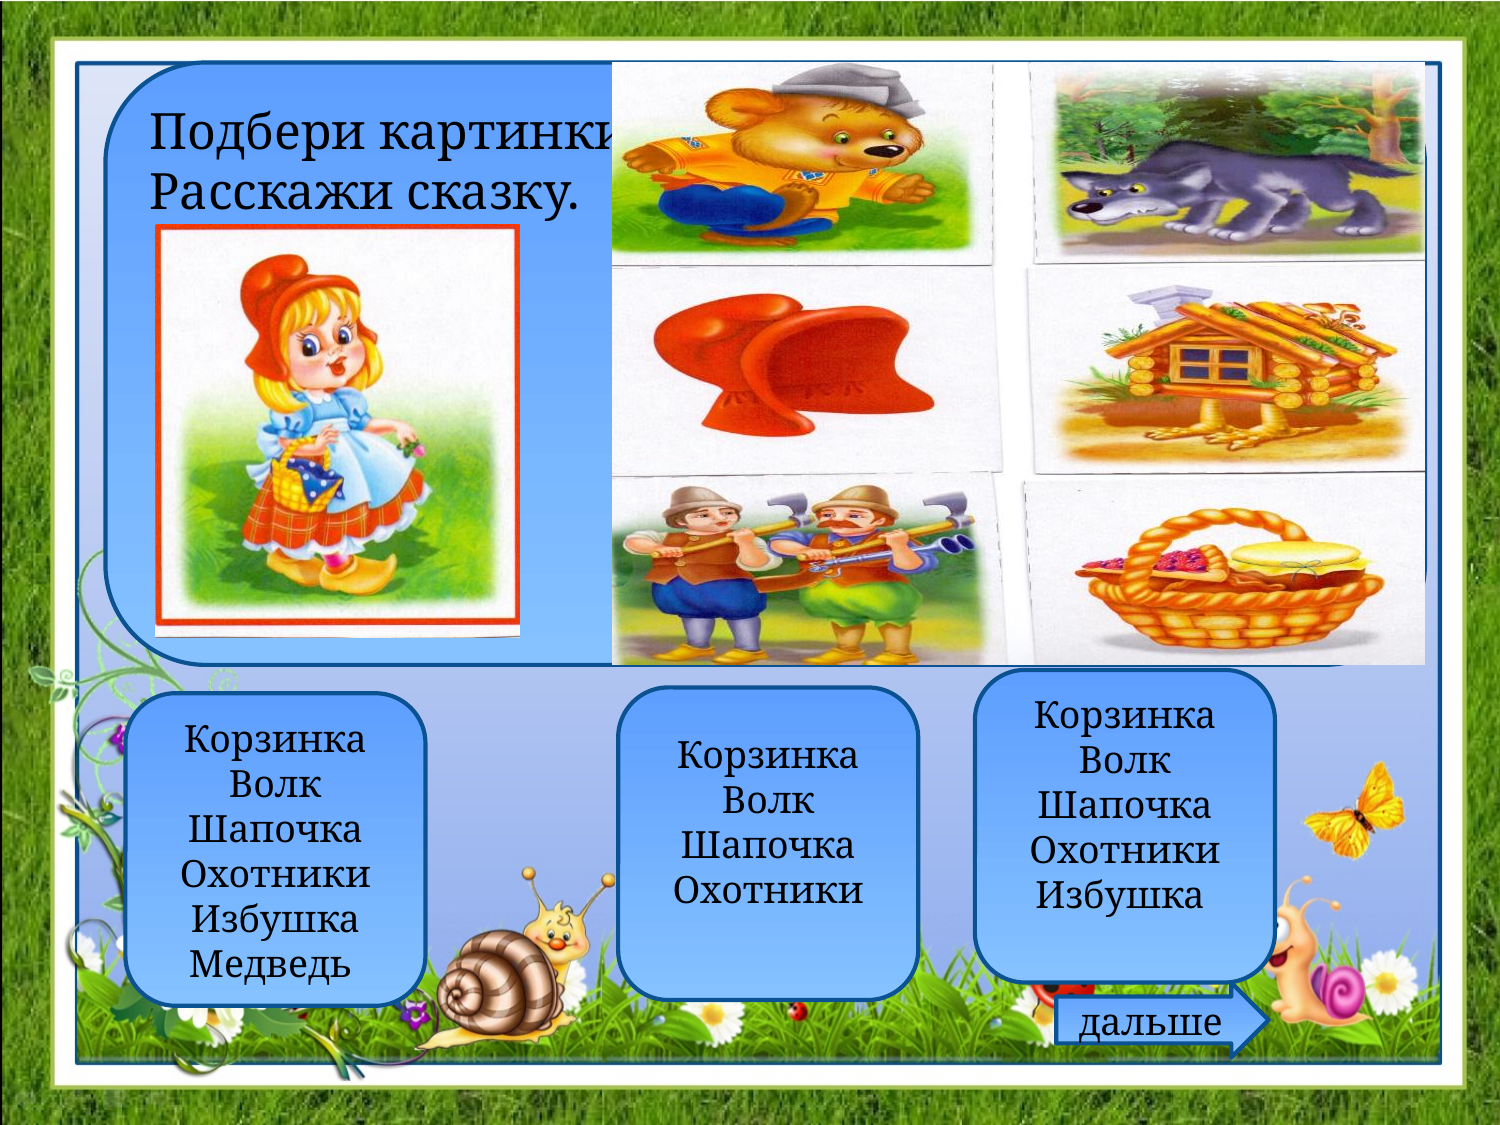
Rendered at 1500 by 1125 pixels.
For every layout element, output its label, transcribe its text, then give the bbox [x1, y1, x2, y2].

text_box Подбери картинки. Расскажи сказку. [103, 60, 1336, 667]
picture [0, 0, 1500, 1125]
text_box Корзинка Волк Шапочка Охотники Избушка [972, 678, 1278, 985]
text_box дальше [1054, 980, 1271, 1060]
text_box Корзинка Волк Шапочка Охотники Избушка Медведь [123, 691, 428, 1008]
text_box Корзинка Волк Шапочка Охотники [616, 685, 921, 1003]
